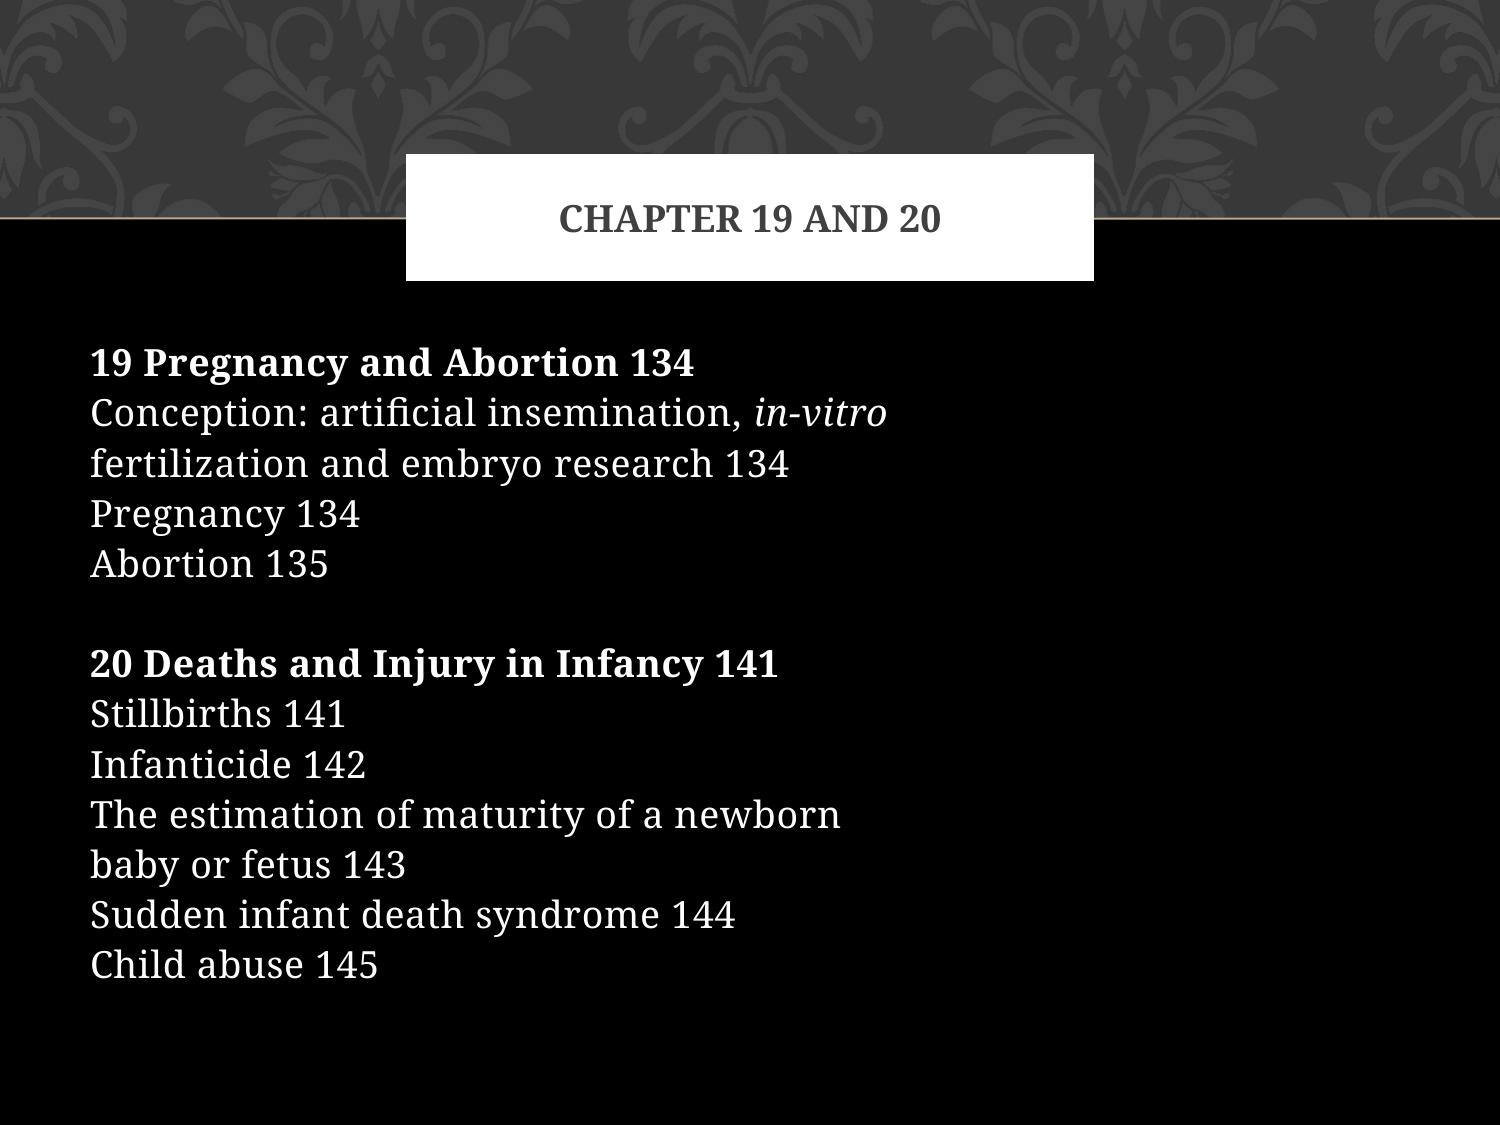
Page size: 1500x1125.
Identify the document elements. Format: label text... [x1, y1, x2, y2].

title Chapter 19 and 20 [406, 154, 1094, 281]
list 19 Pregnancy and Abortion 134 Conception: artificial insemination, in-vitro fertilization and embryo research 134 Pregnancy 134 Abortion 135 20 Deaths and Injury in Infancy 141 Stillbirths 141 Infanticide 142 The estimation of maturity of a newborn baby or fetus 143 Sudden infant death syndrome 144 Child abuse 145 [75, 331, 1425, 1000]
